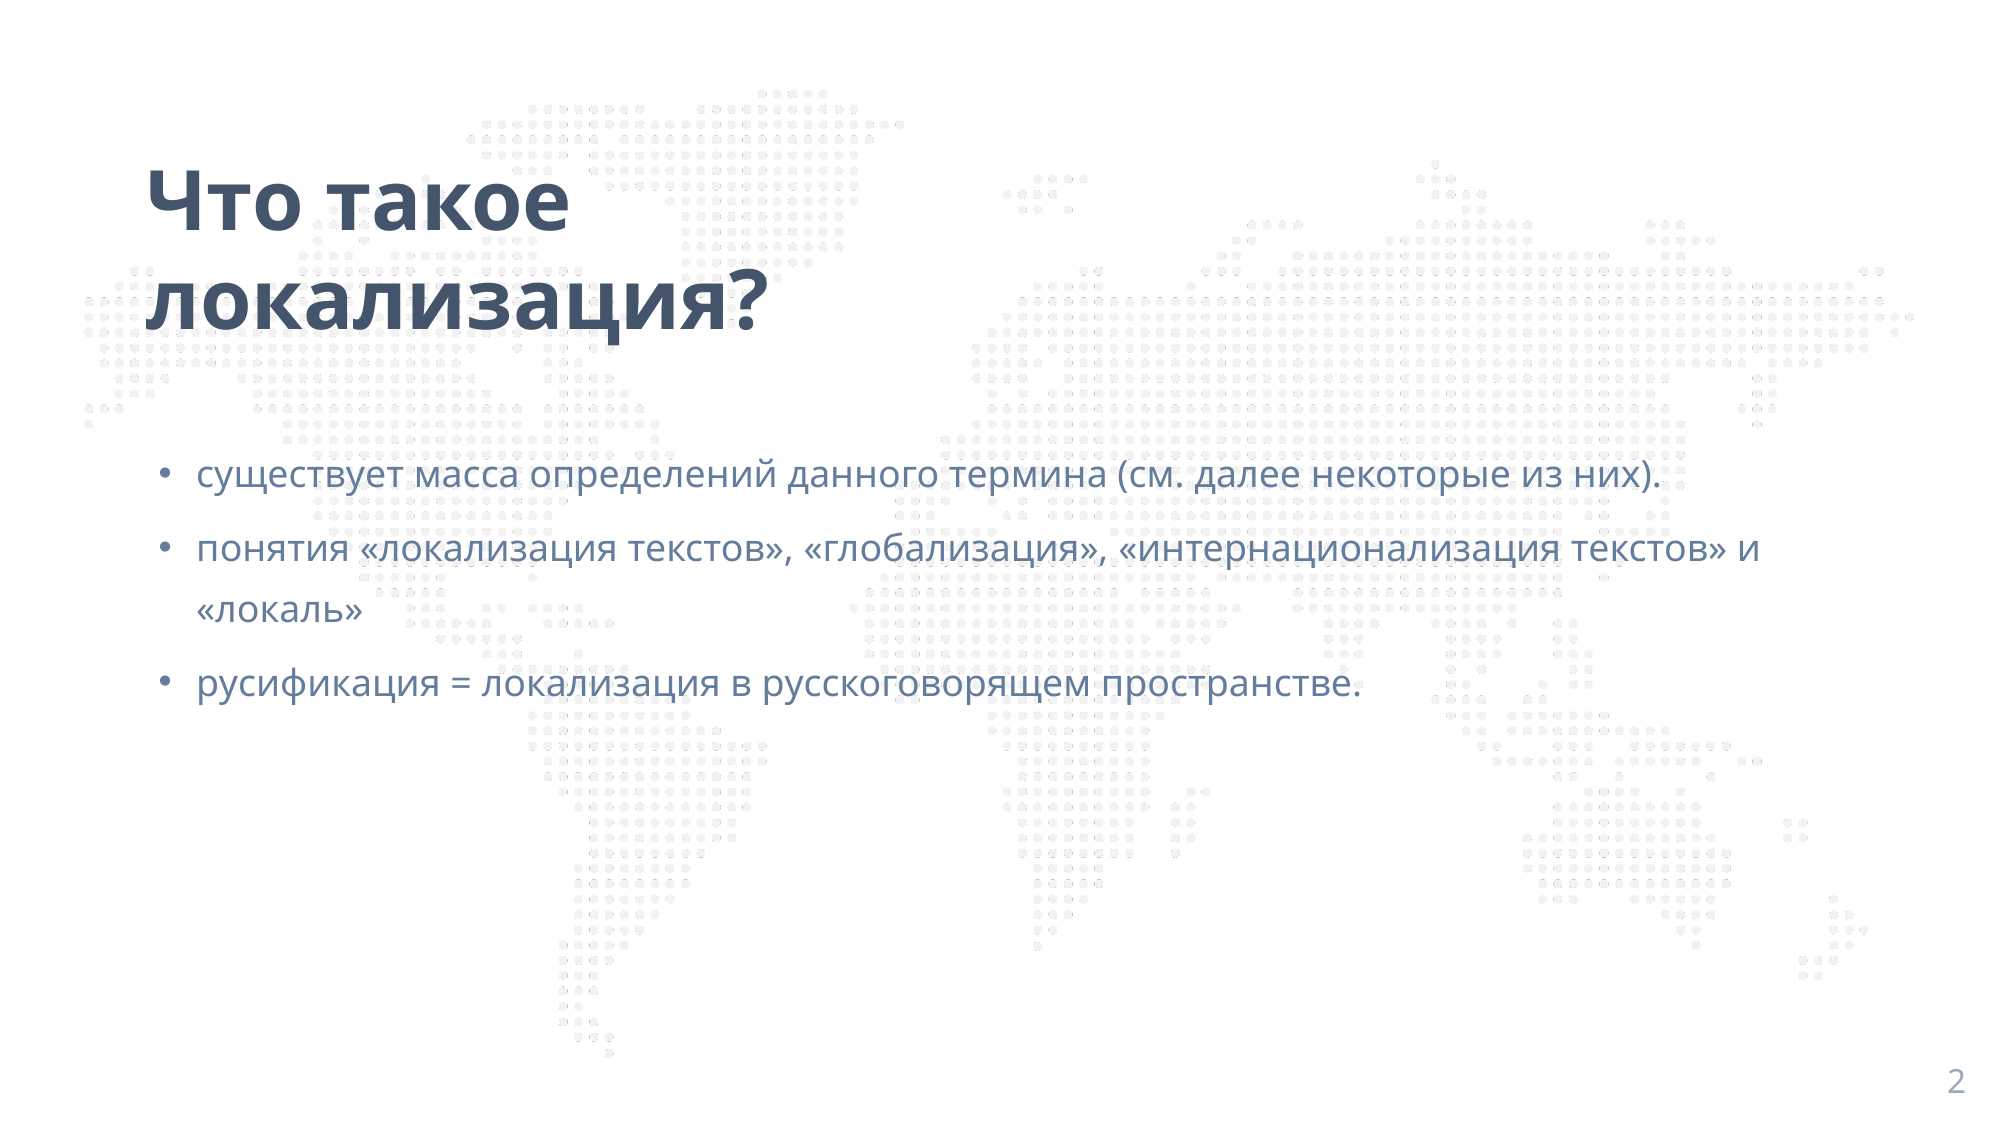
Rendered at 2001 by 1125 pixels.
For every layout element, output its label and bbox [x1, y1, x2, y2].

picture [84, 89, 1914, 1058]
